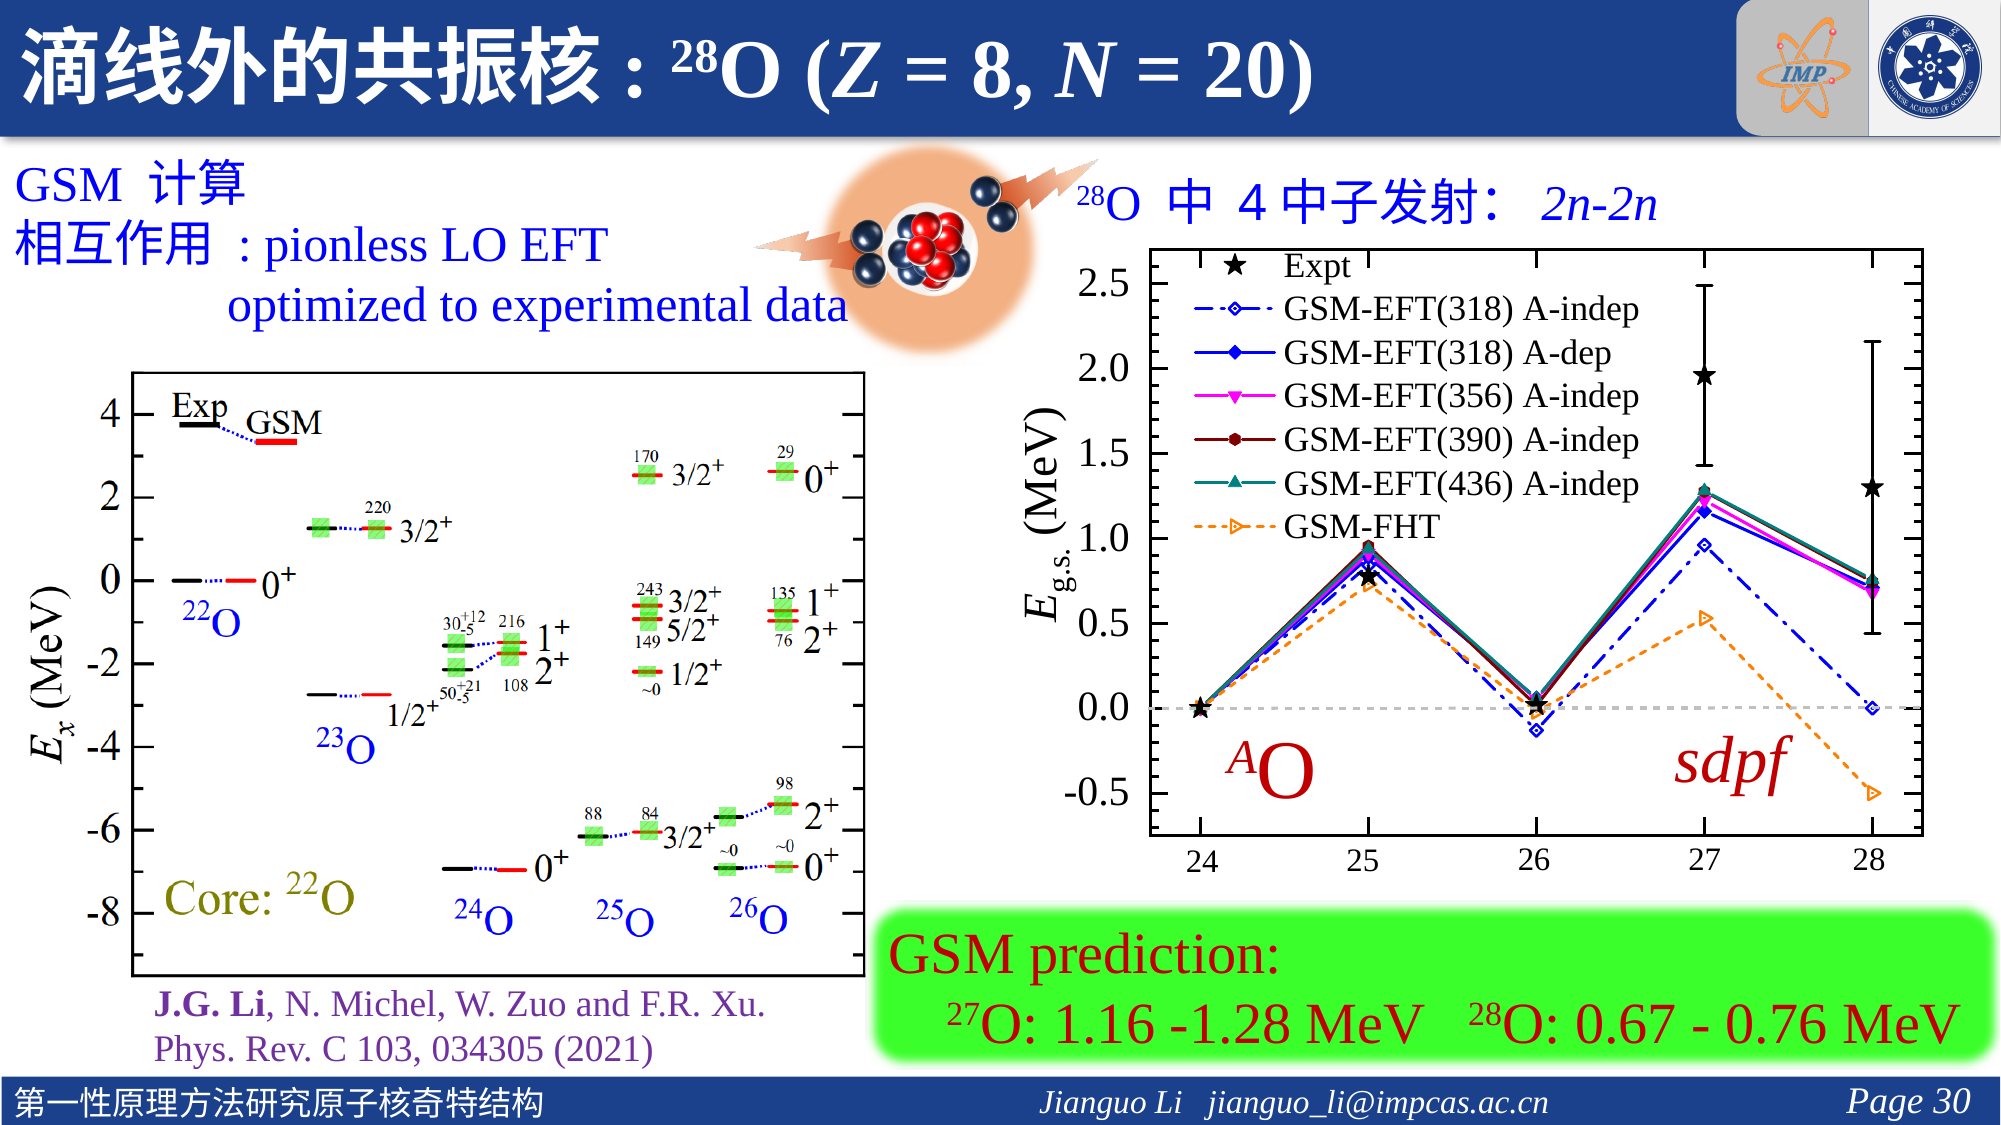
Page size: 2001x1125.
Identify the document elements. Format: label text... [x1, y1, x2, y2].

picture [4, 133, 1933, 1010]
text_box GSM prediction: 27O: 1.16 -1.28 MeV 28O: 0.67 - 0.76 MeV [882, 917, 1987, 1054]
slide_number Page 30 [1736, 1068, 1986, 1125]
text_box GSM 计算 相互作用 : pionless LO EFT optimized to experimental data [0, 143, 752, 339]
text_box 28O 中 4中子发射：2n-2n [1099, 162, 2000, 238]
text_box J.G. Li, N. Michel, W. Zuo and F.R. Xu. Phys. Rev. C 103, 034305 (2021) [138, 1010, 851, 1077]
picture [1878, 15, 1982, 119]
list 滴线外的共振核: 28O (Z = 8, N = 20) [4, 17, 1952, 125]
